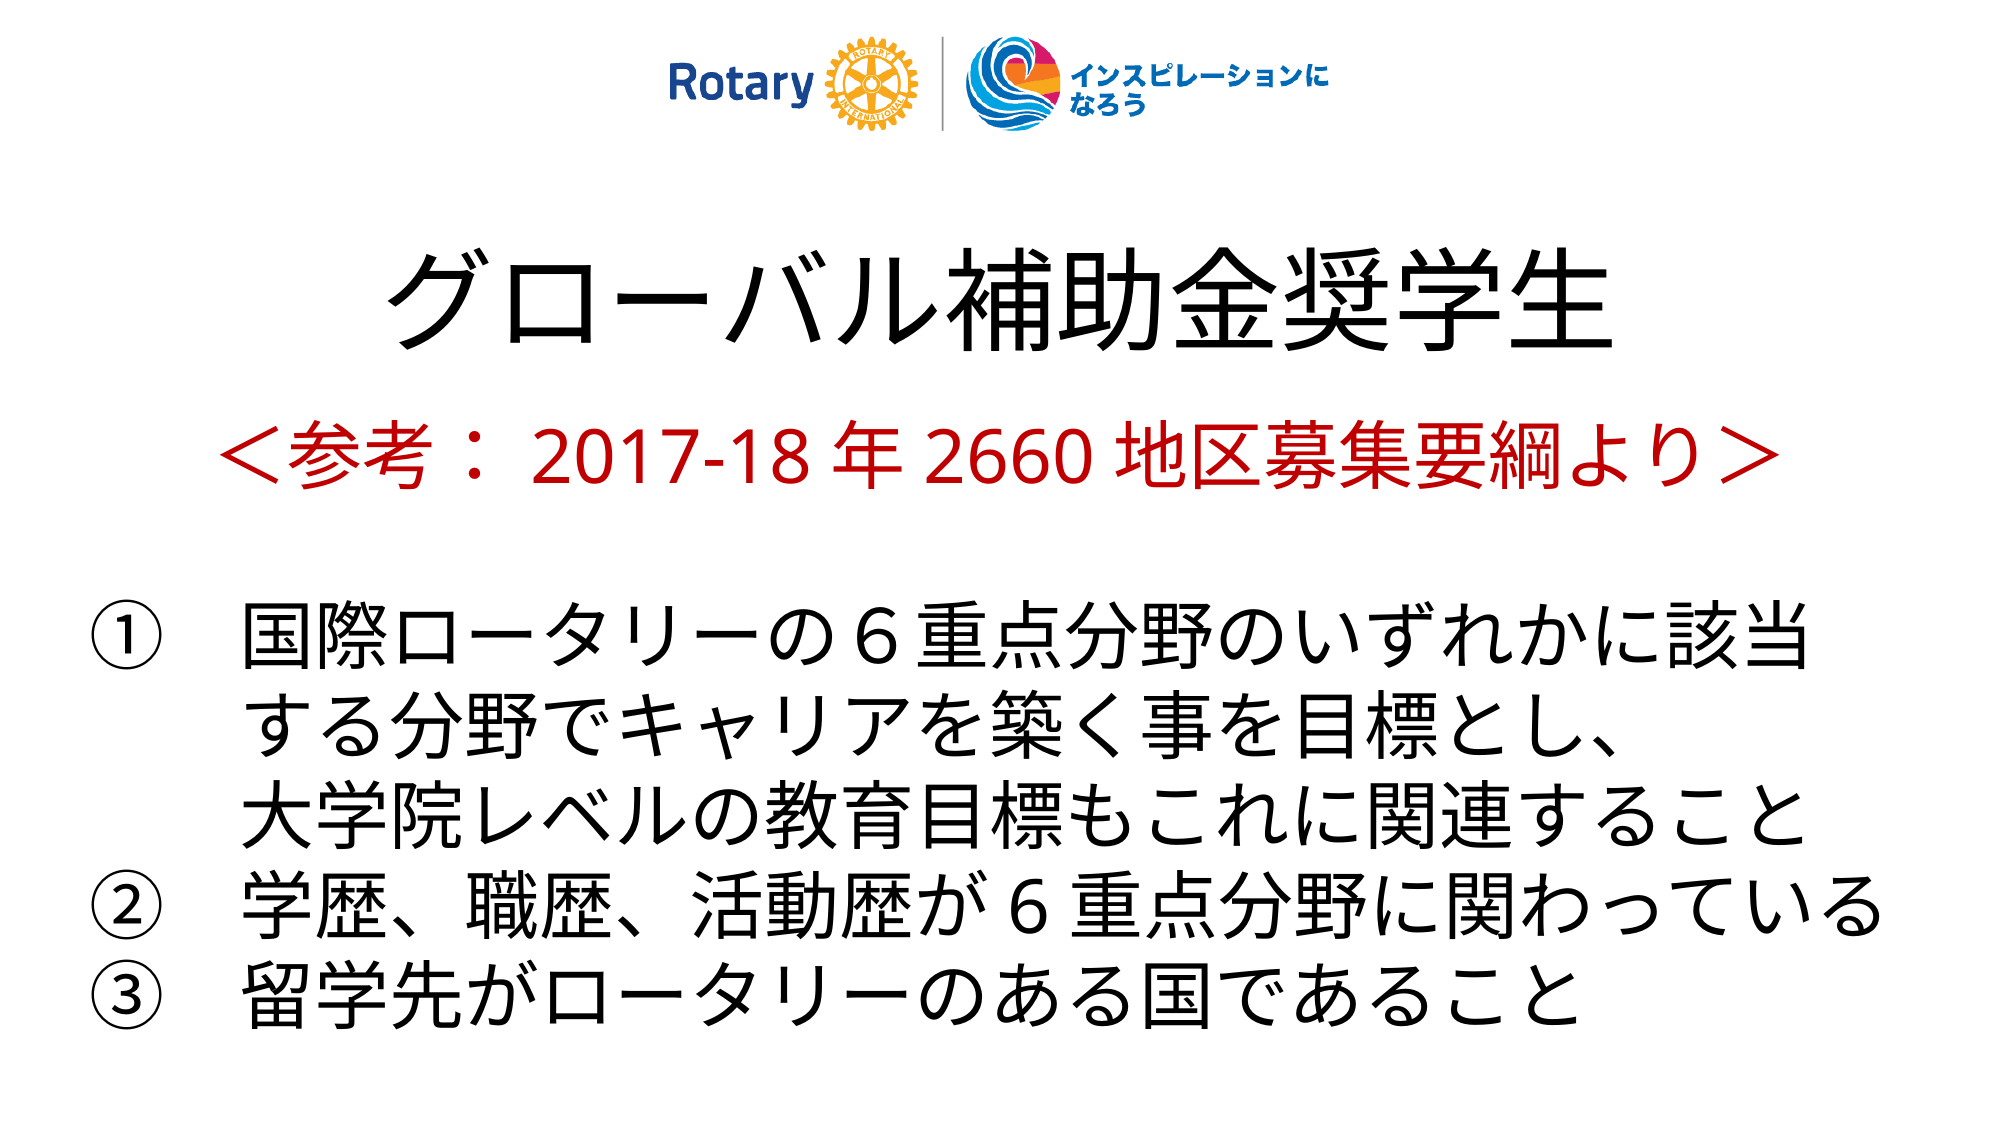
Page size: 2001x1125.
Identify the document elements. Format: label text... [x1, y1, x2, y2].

picture [670, 36, 1330, 131]
text_box グローバル補助金奨学生 [0, 222, 2000, 372]
text_box ＜参考：2017-18年2660地区募集要綱より＞ ① 国際ロータリーの６重点分野のいずれかに該当 する分野でキャリアを築く事を目標とし、 大学院レベルの教育目標もこれに関連すること ② 学歴、職歴、活動歴が6重点分野に関わっている ③ 留学先がロータリーのある国であること [0, 400, 2000, 1046]
